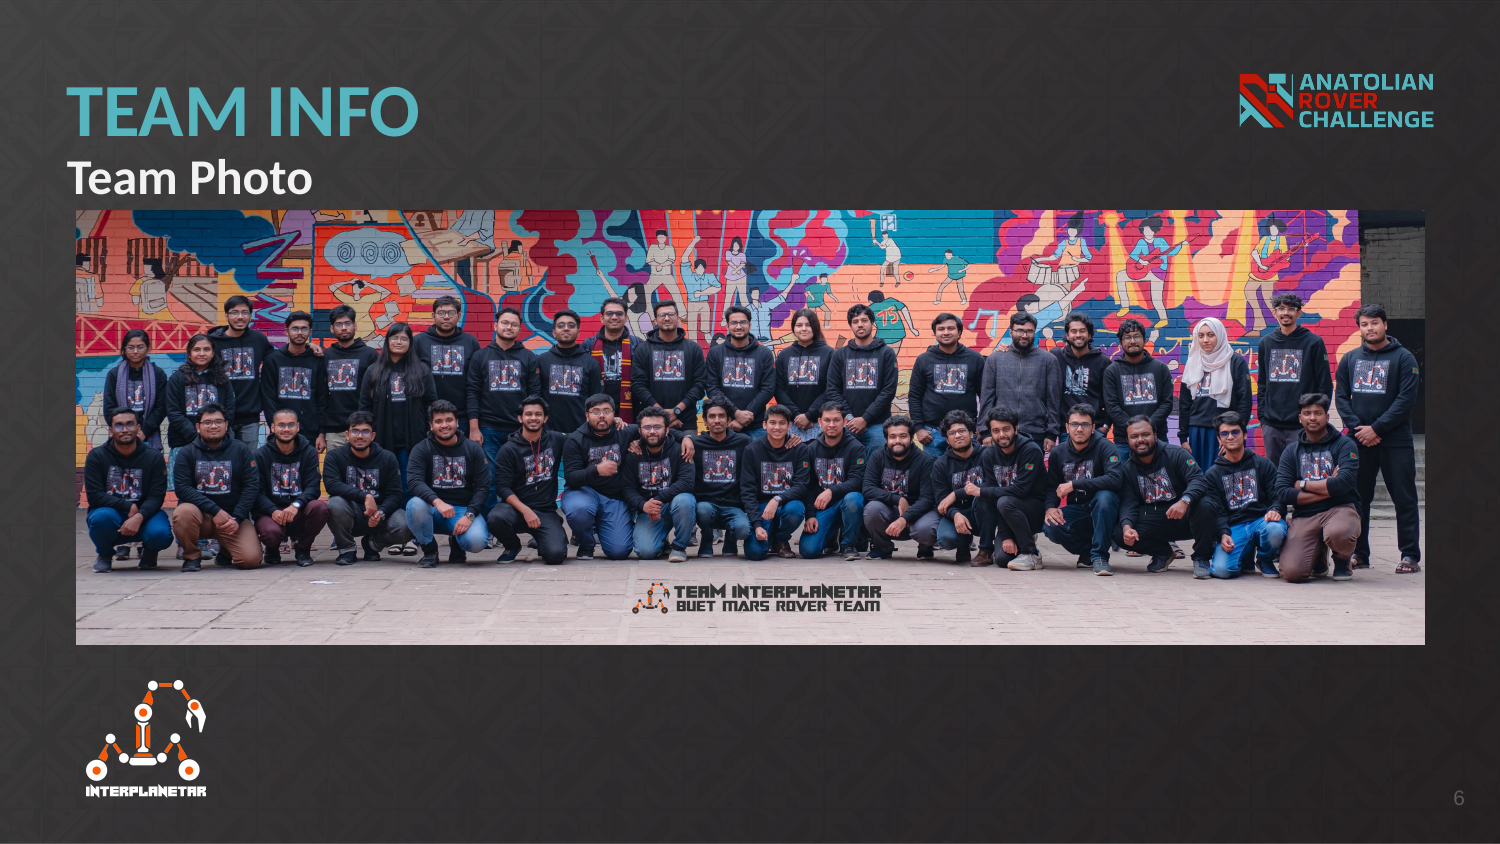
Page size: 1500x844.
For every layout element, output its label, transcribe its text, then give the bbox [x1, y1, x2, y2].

text_box Team Photo [51, 167, 382, 220]
slide_number 6 [1389, 764, 1480, 830]
picture [0, 0, 1500, 844]
text_box TEAM INFO [51, 72, 1449, 167]
